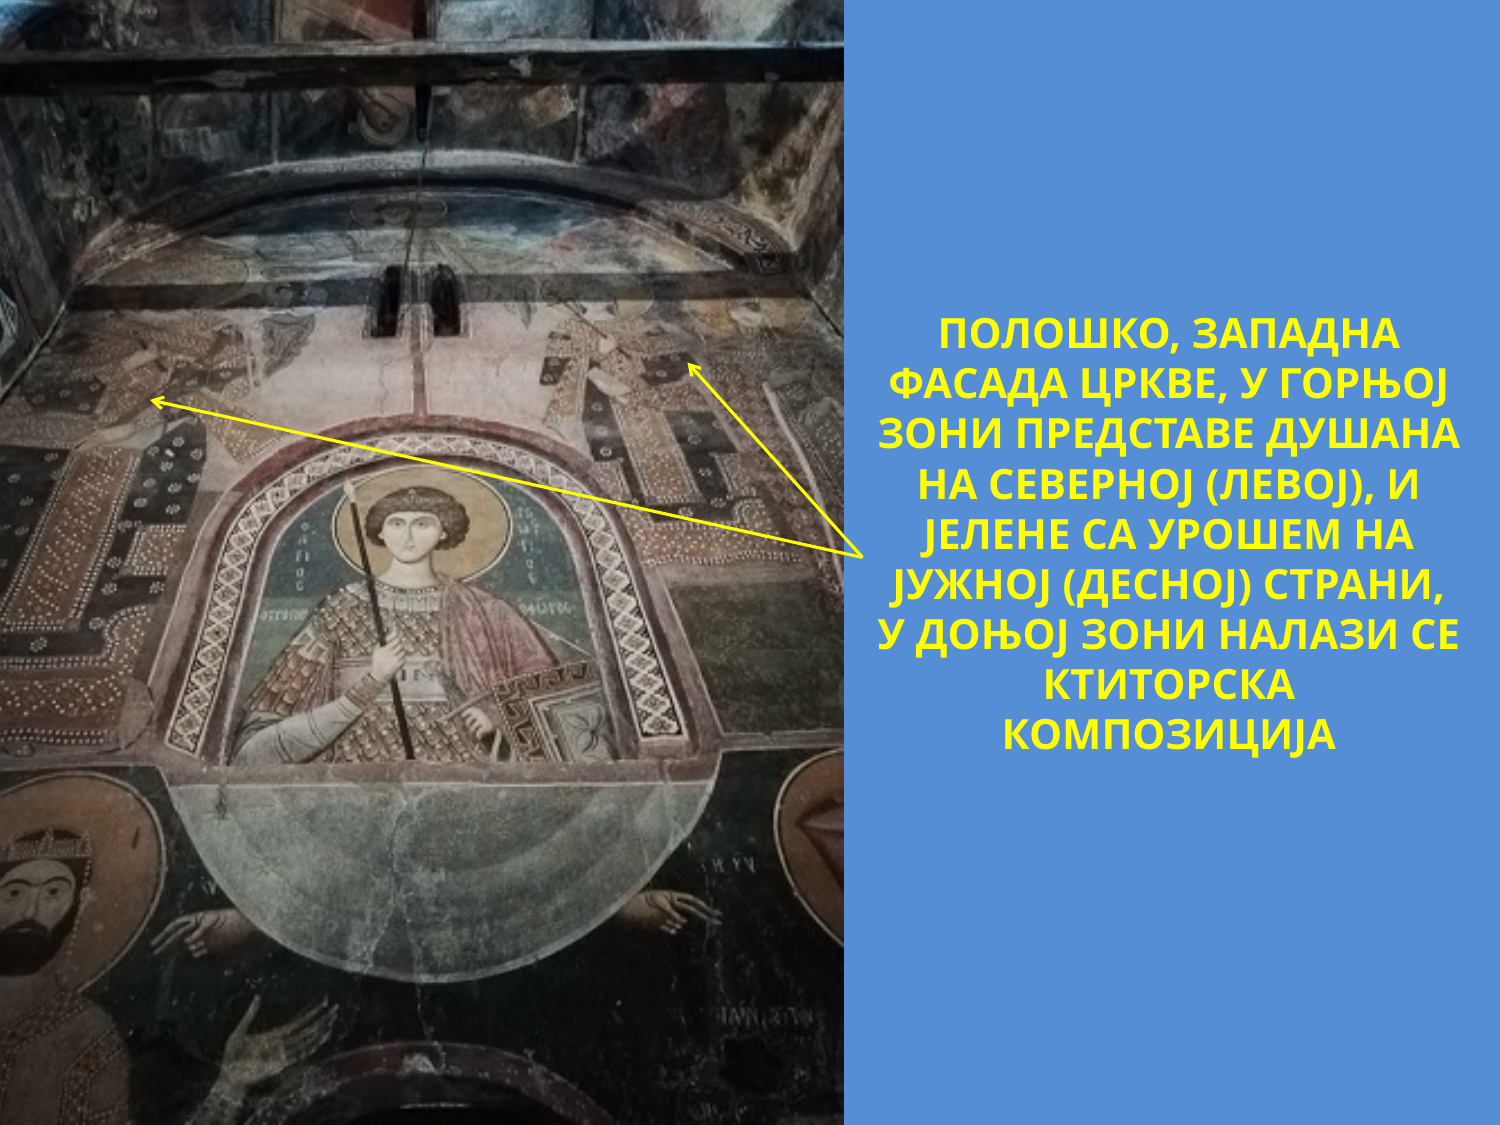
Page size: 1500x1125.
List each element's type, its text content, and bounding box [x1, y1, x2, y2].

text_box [687, 362, 863, 561]
text_box ПОЛОШКО, ЗАПАДНА ФАСАДА ЦРКВЕ, У ГОРЊОЈ ЗОНИ ПРЕДСТАВЕ ДУШАНА НА СЕВЕРНОЈ (ЛЕВОЈ), И ЈЕЛЕНЕ СА УРОШЕМ НА ЈУЖНОЈ (ДЕСНОЈ) СТРАНИ, У ДОЊОЈ ЗОНИ НАЛАЗИ СЕ КТИТОРСКА КОМПОЗИЦИЈА [862, 299, 1475, 815]
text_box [149, 399, 682, 561]
picture [0, 0, 844, 1125]
